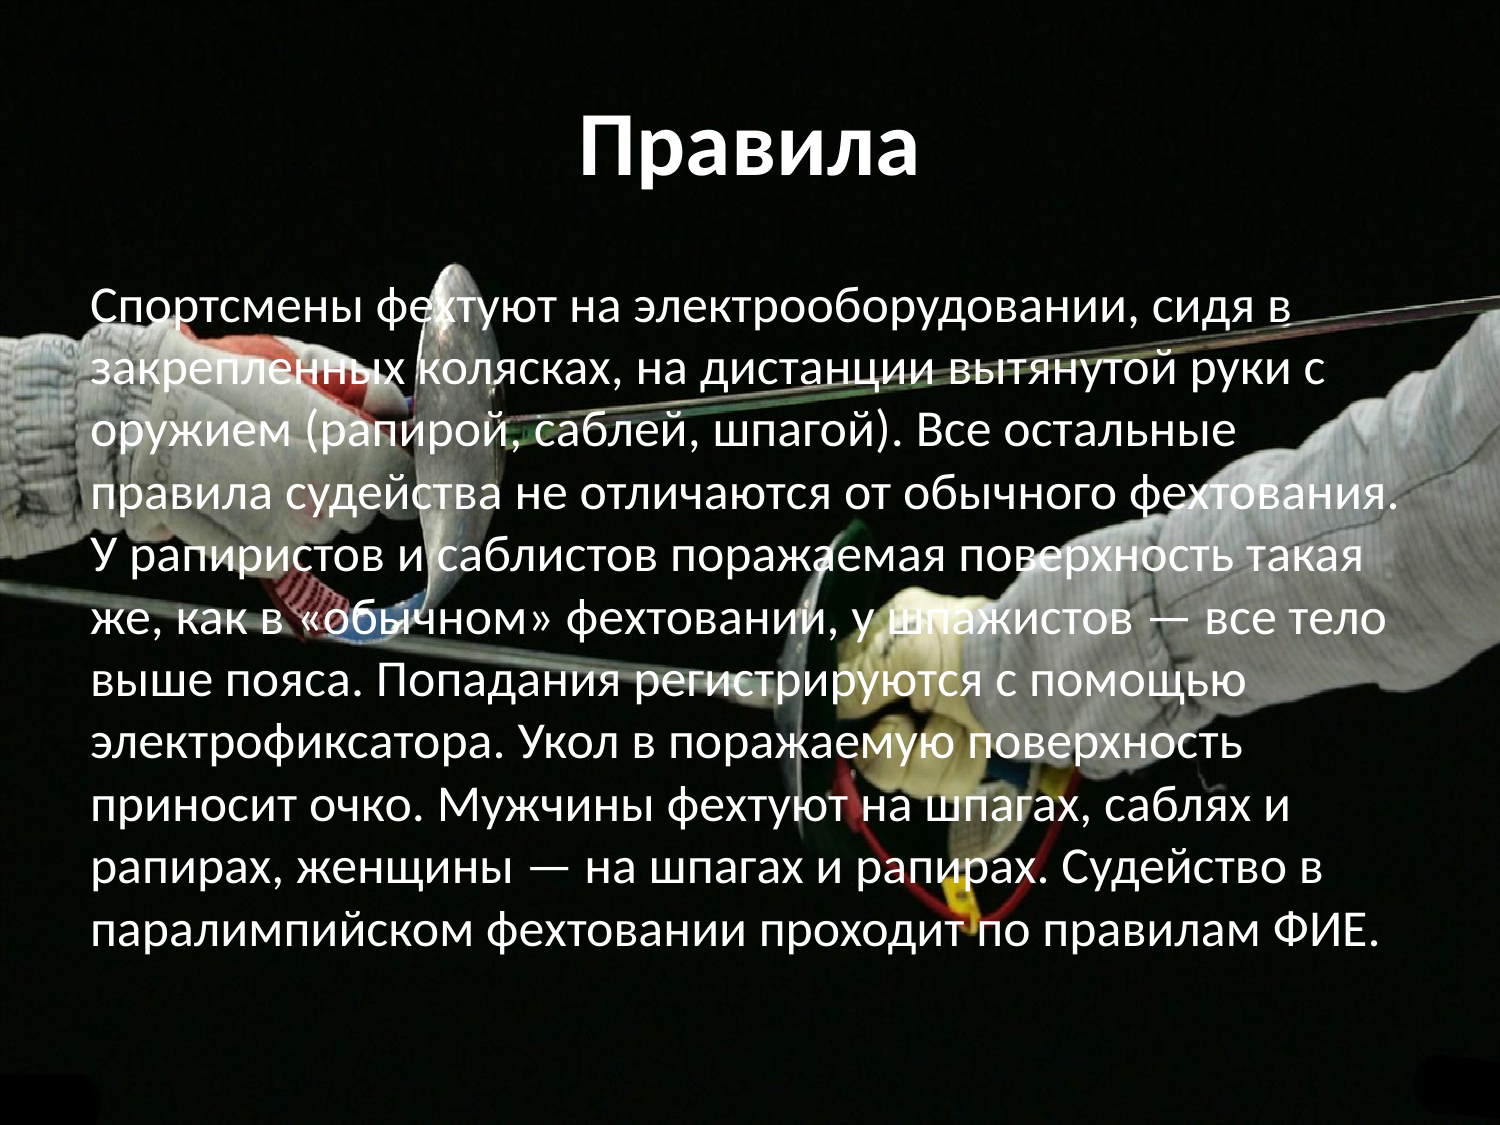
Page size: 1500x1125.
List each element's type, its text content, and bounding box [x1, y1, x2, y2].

picture [0, 0, 1500, 1125]
list Спортсмены фехтуют на электрооборудовании, сидя в закрепленных колясках, на дистанции вытянутой руки с оружием (рапирой, саблей, шпагой). Все остальные правила судейства не отличаются от обычного фехтования. У рапиристов и саблистов поражаемая поверхность такая же, как в «обычном» фехтовании, у шпажистов — все тело выше пояса. Попадания регистрируются с помощью электрофиксатора. Укол в поражаемую поверхность приносит очко. Мужчины фехтуют на шпагах, саблях и рапирах, женщины — на шпагах и рапирах. Судейство в паралимпийском фехтовании проходит по правилам ФИЕ. [75, 262, 1425, 1005]
title Правила [75, 45, 1425, 233]
